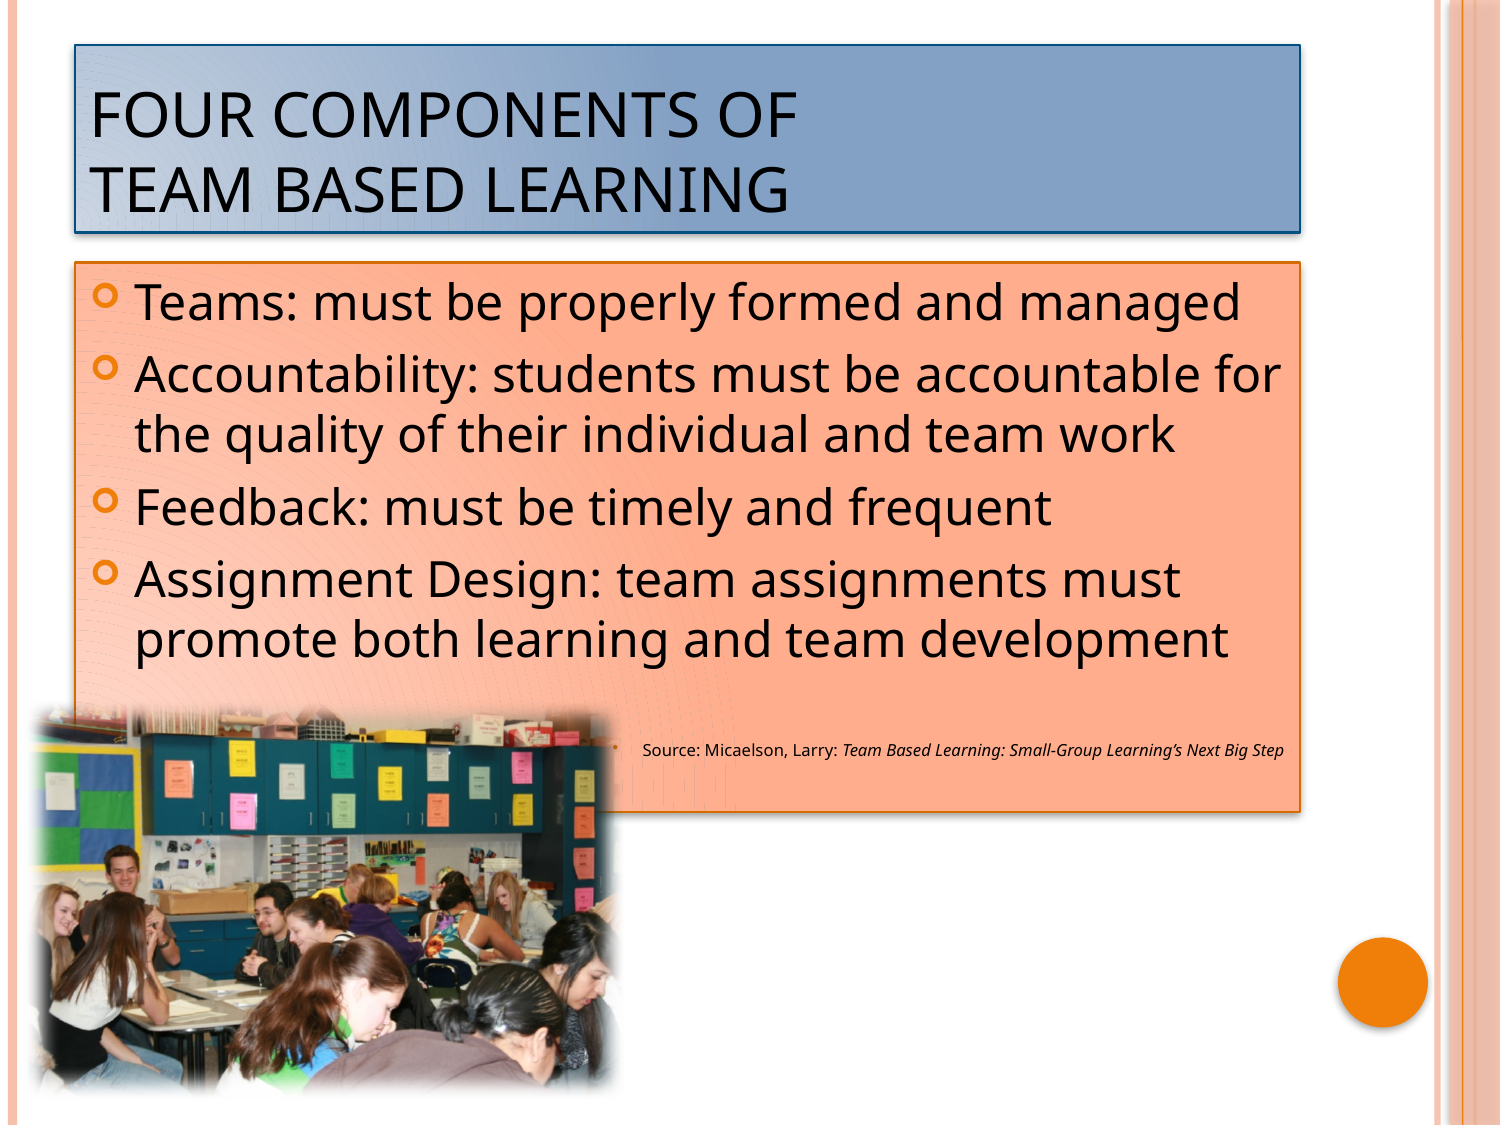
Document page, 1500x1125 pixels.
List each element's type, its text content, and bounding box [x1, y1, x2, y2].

list Teams: must be properly formed and managed Accountability: students must be accountable for the quality of their individual and team work Feedback: must be timely and frequent Assignment Design: team assignments must promote both learning and team development Source: Micaelson, Larry: Team Based Learning: Small-Group Learning’s Next Big Step [74, 261, 1301, 813]
picture [24, 699, 626, 1101]
title Four Components of Team Based Learning [74, 44, 1301, 234]
